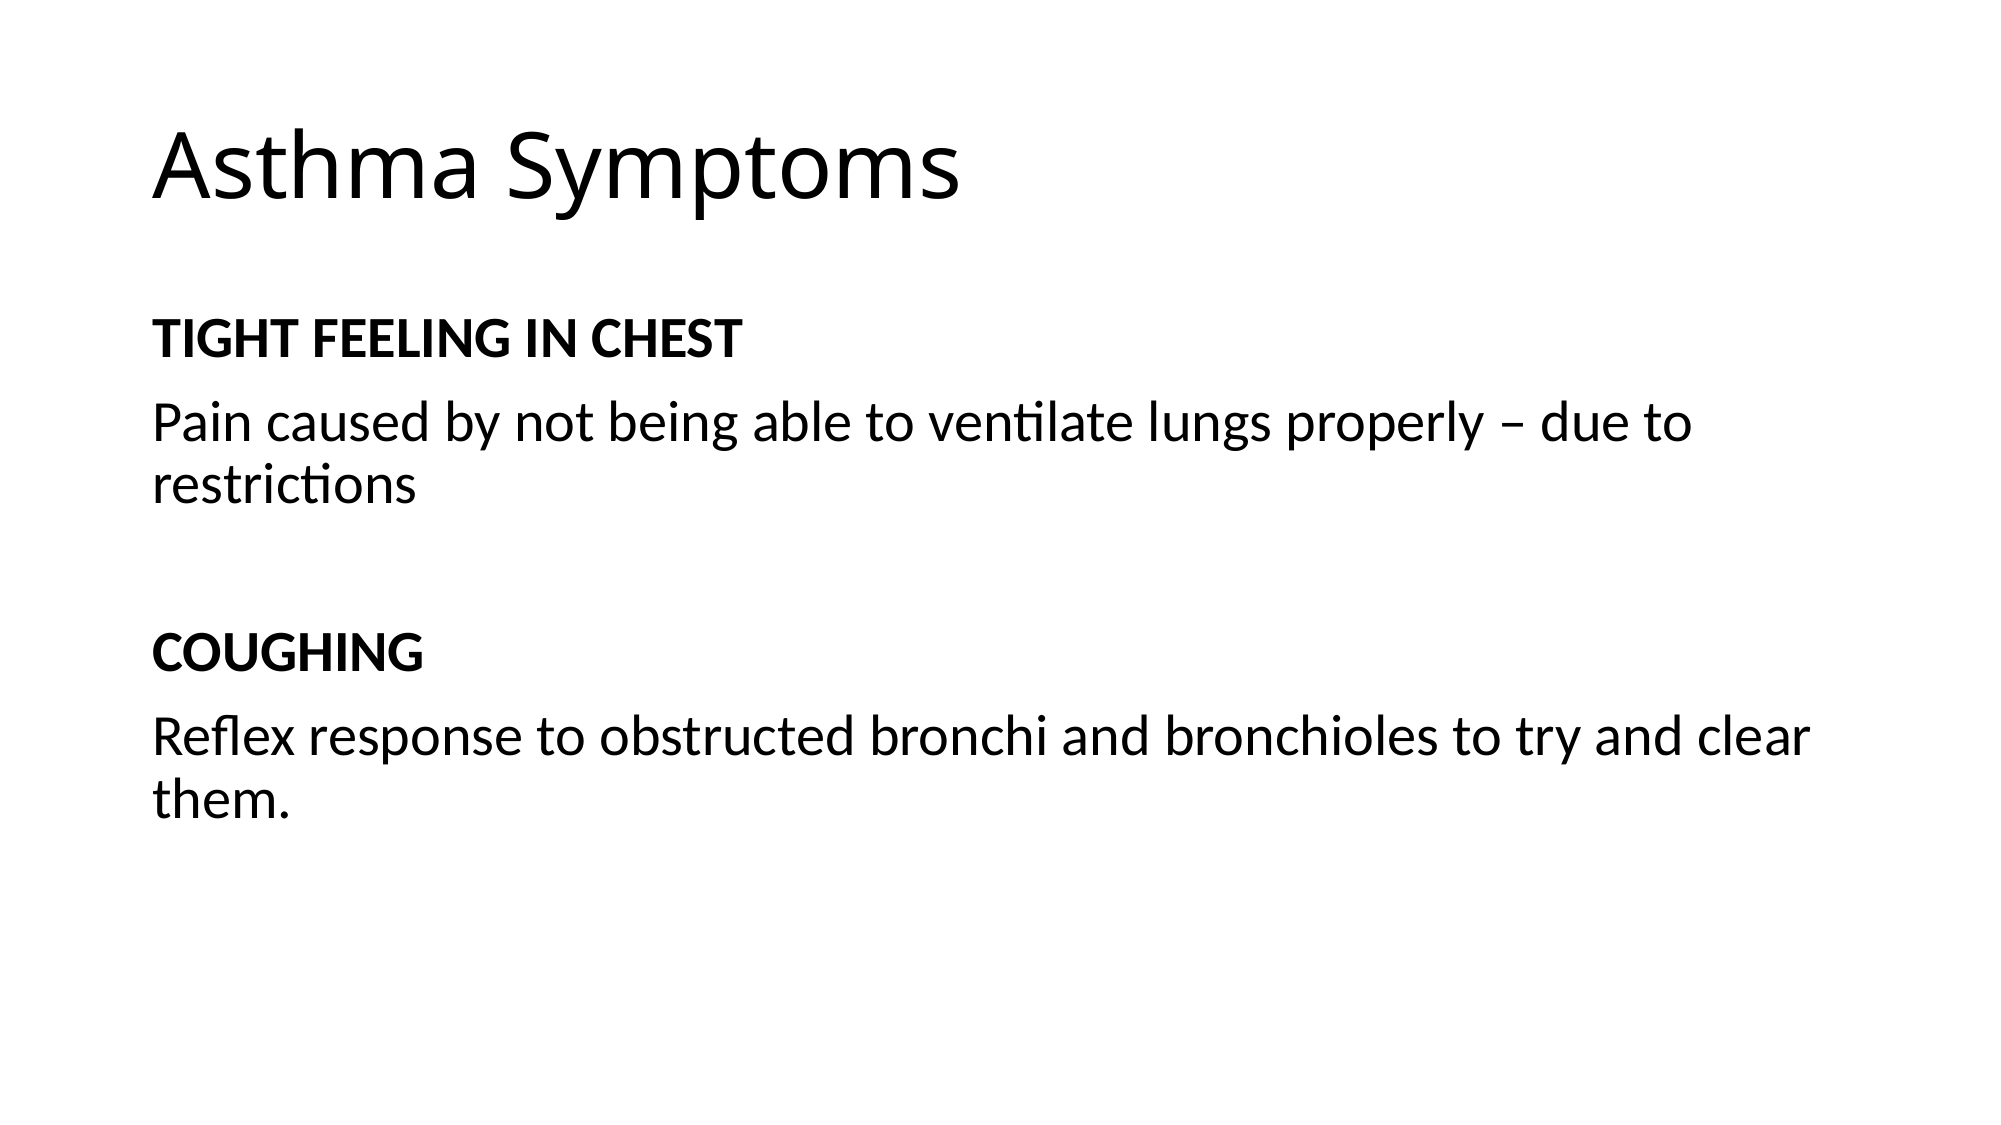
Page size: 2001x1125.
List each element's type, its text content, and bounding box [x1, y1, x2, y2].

list TIGHT FEELING IN CHEST Pain caused by not being able to ventilate lungs properly – due to restrictions COUGHING Reflex response to obstructed bronchi and bronchioles to try and clear them. [137, 299, 1863, 1014]
title Asthma Symptoms [137, 59, 1863, 278]
